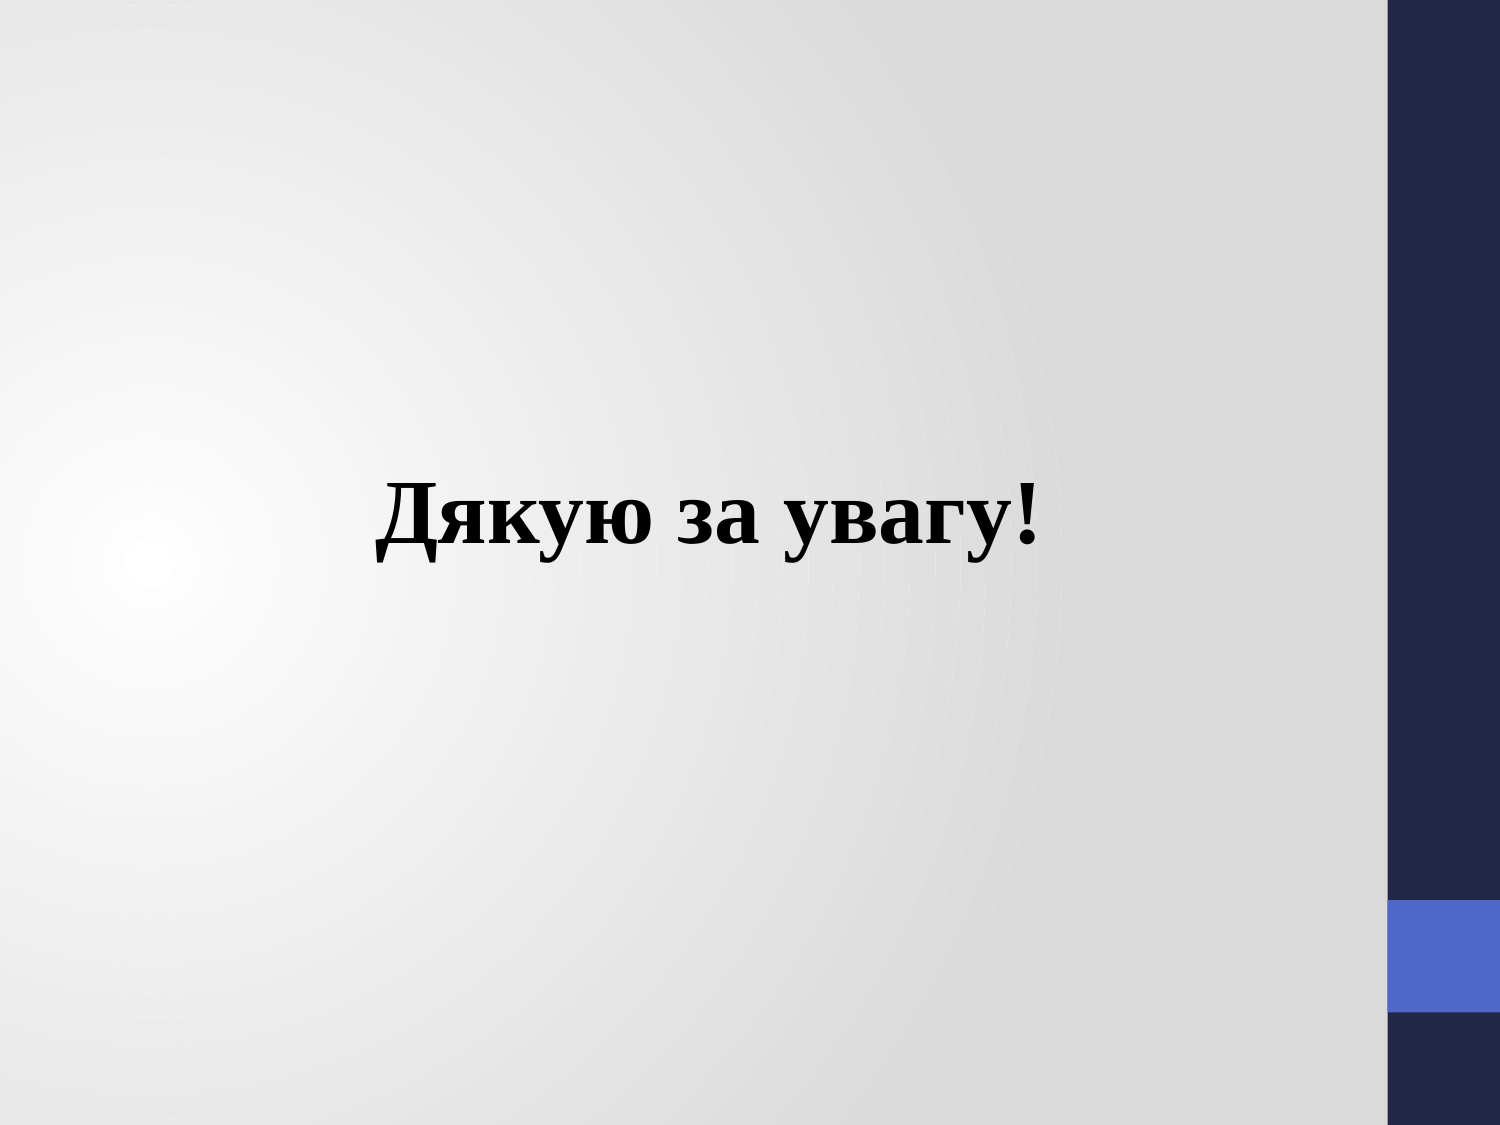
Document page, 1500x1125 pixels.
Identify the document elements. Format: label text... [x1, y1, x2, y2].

text_box Дякую за увагу! [360, 444, 1105, 569]
